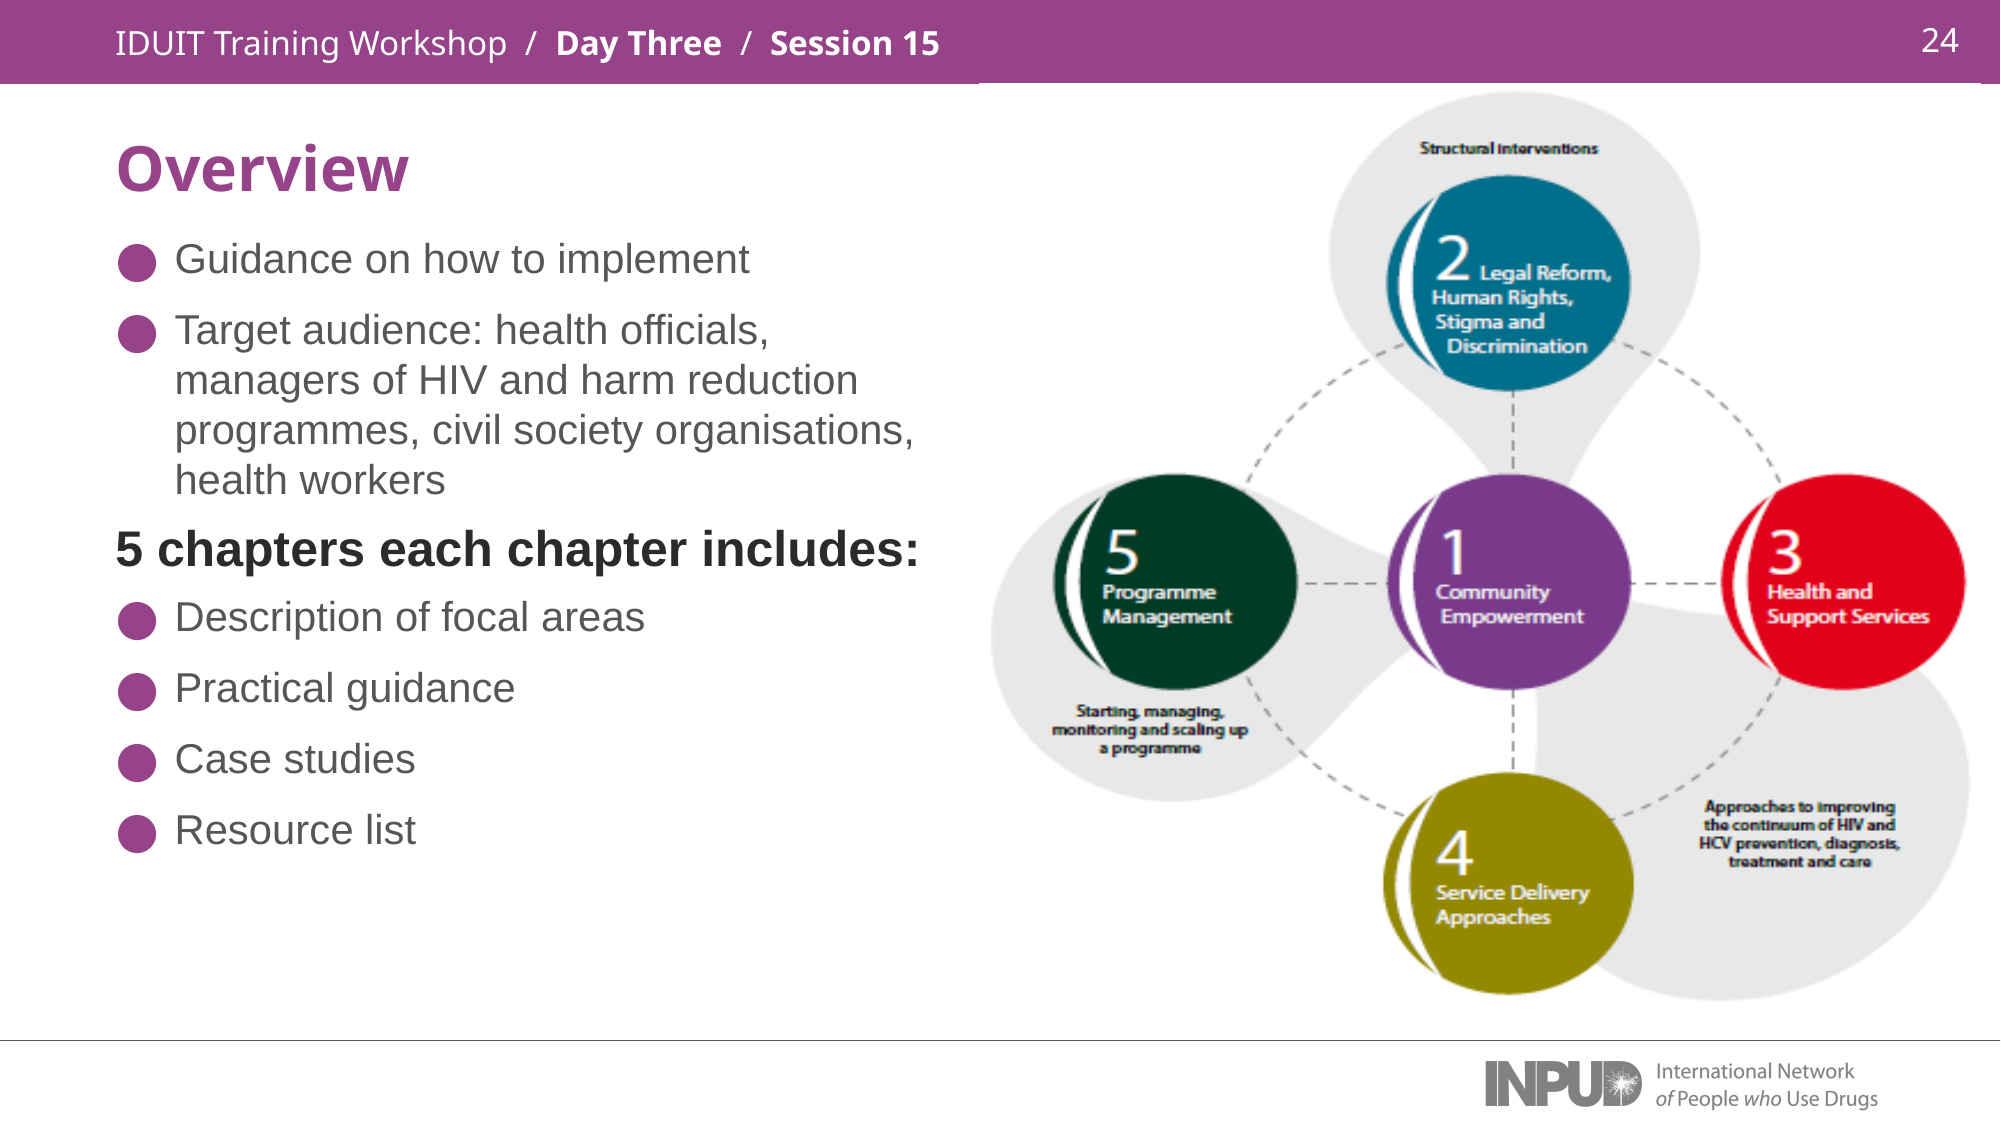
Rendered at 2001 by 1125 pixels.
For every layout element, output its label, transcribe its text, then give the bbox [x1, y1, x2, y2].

text_box IDUIT Training Workshop / Day Three / Session 15 [115, 0, 1712, 84]
list Guidance on how to implement Target audience: health officials, managers of HIV and harm reduction programmes, civil society organisations, health workers 5 chapters each chapter includes: Description of focal areas Practical guidance Case studies Resource list [115, 231, 925, 1026]
picture [980, 84, 1980, 1026]
text_box Overview [115, 137, 979, 232]
